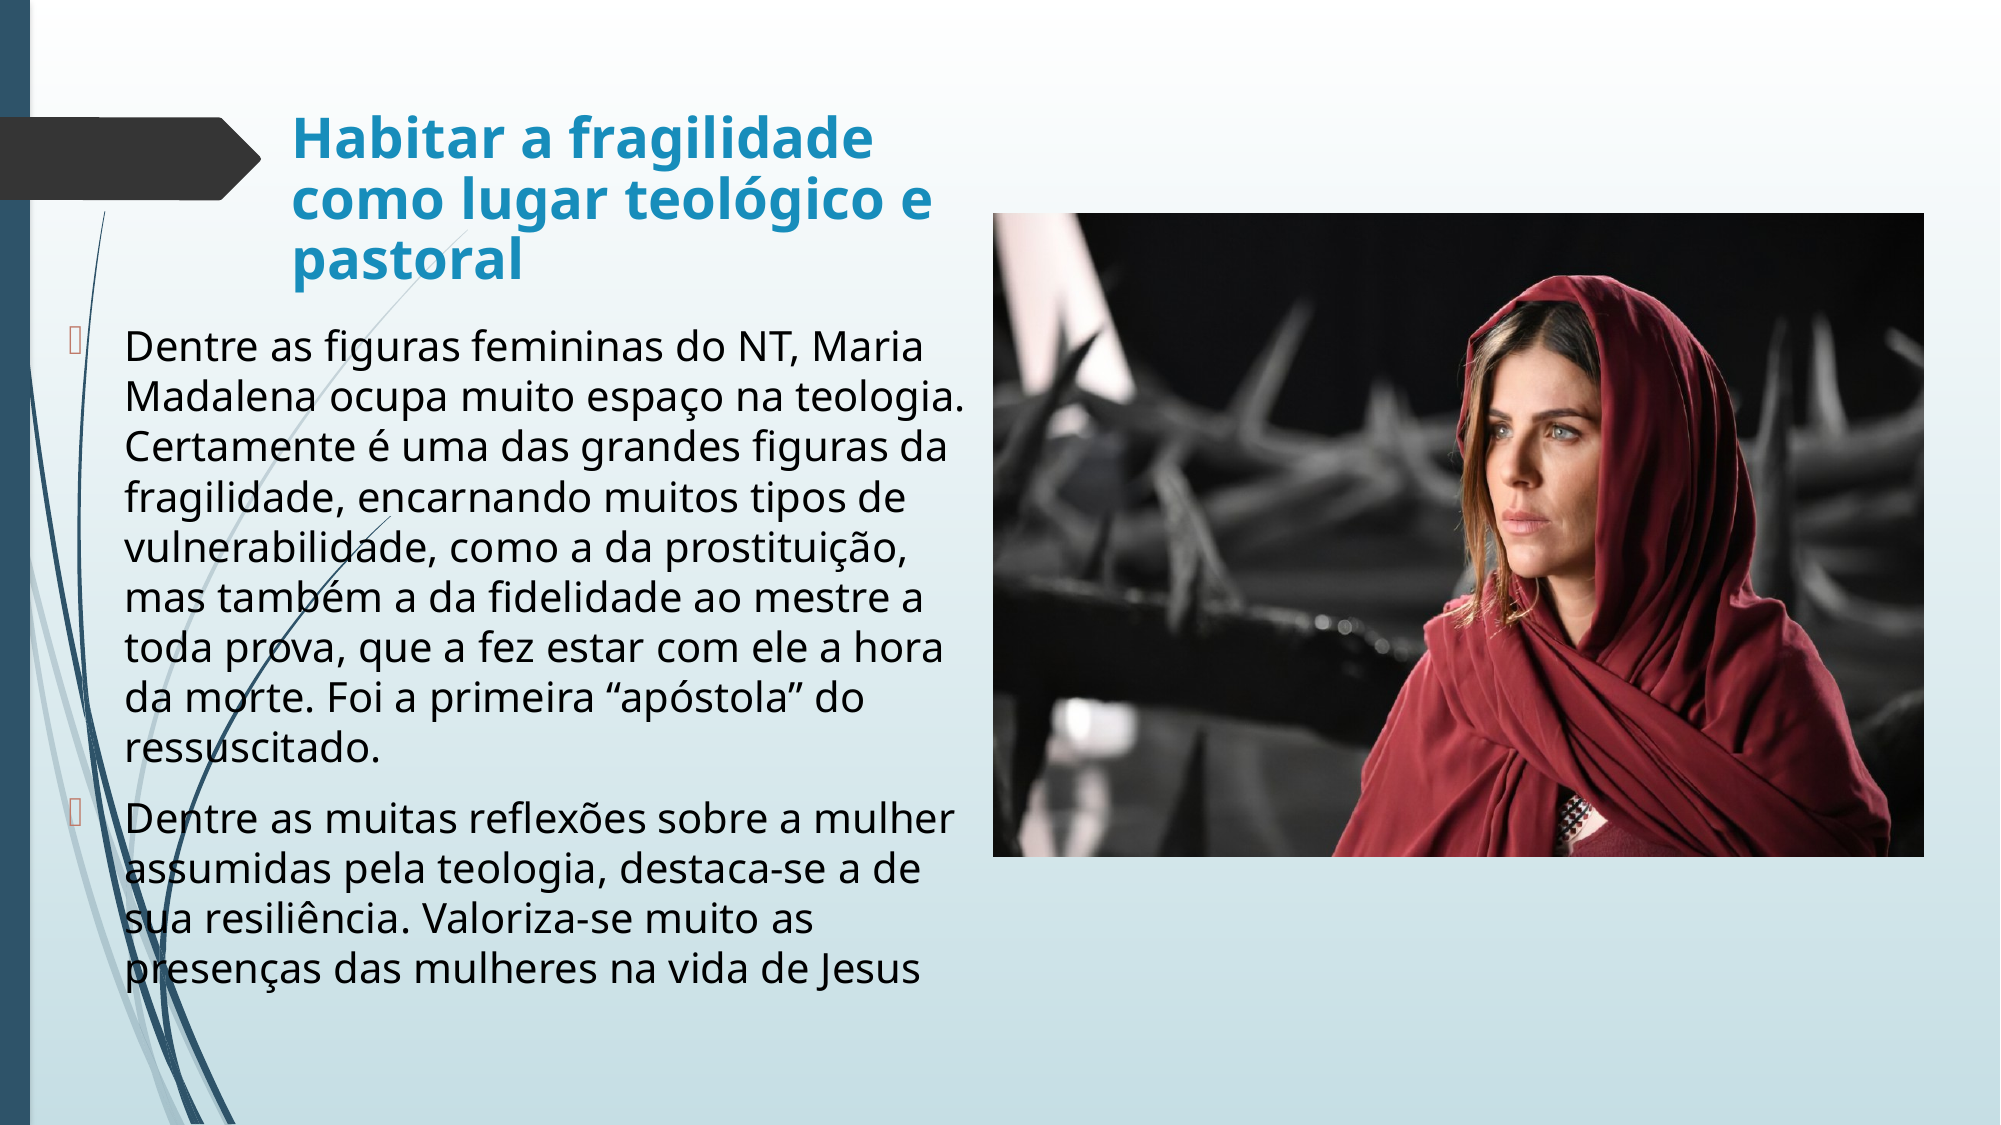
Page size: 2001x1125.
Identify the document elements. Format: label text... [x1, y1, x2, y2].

title Habitar a fragilidade como lugar teológico e pastoral [276, 102, 956, 312]
list Dentre as figuras femininas do NT, Maria Madalena ocupa muito espaço na teologia. Certamente é uma das grandes figuras da fragilidade, encarnando muitos tipos de vulnerabilidade, como a da prostituição, mas também a da fidelidade ao mestre a toda prova, que a fez estar com ele a hora da morte. Foi a primeira “apóstola” do ressuscitado. Dentre as muitas reflexões sobre a mulher assumidas pela teologia, destaca-se a de sua resiliência. Valoriza-se muito as presenças das mulheres na vida de Jesus [53, 312, 984, 1058]
picture [993, 213, 1924, 857]
